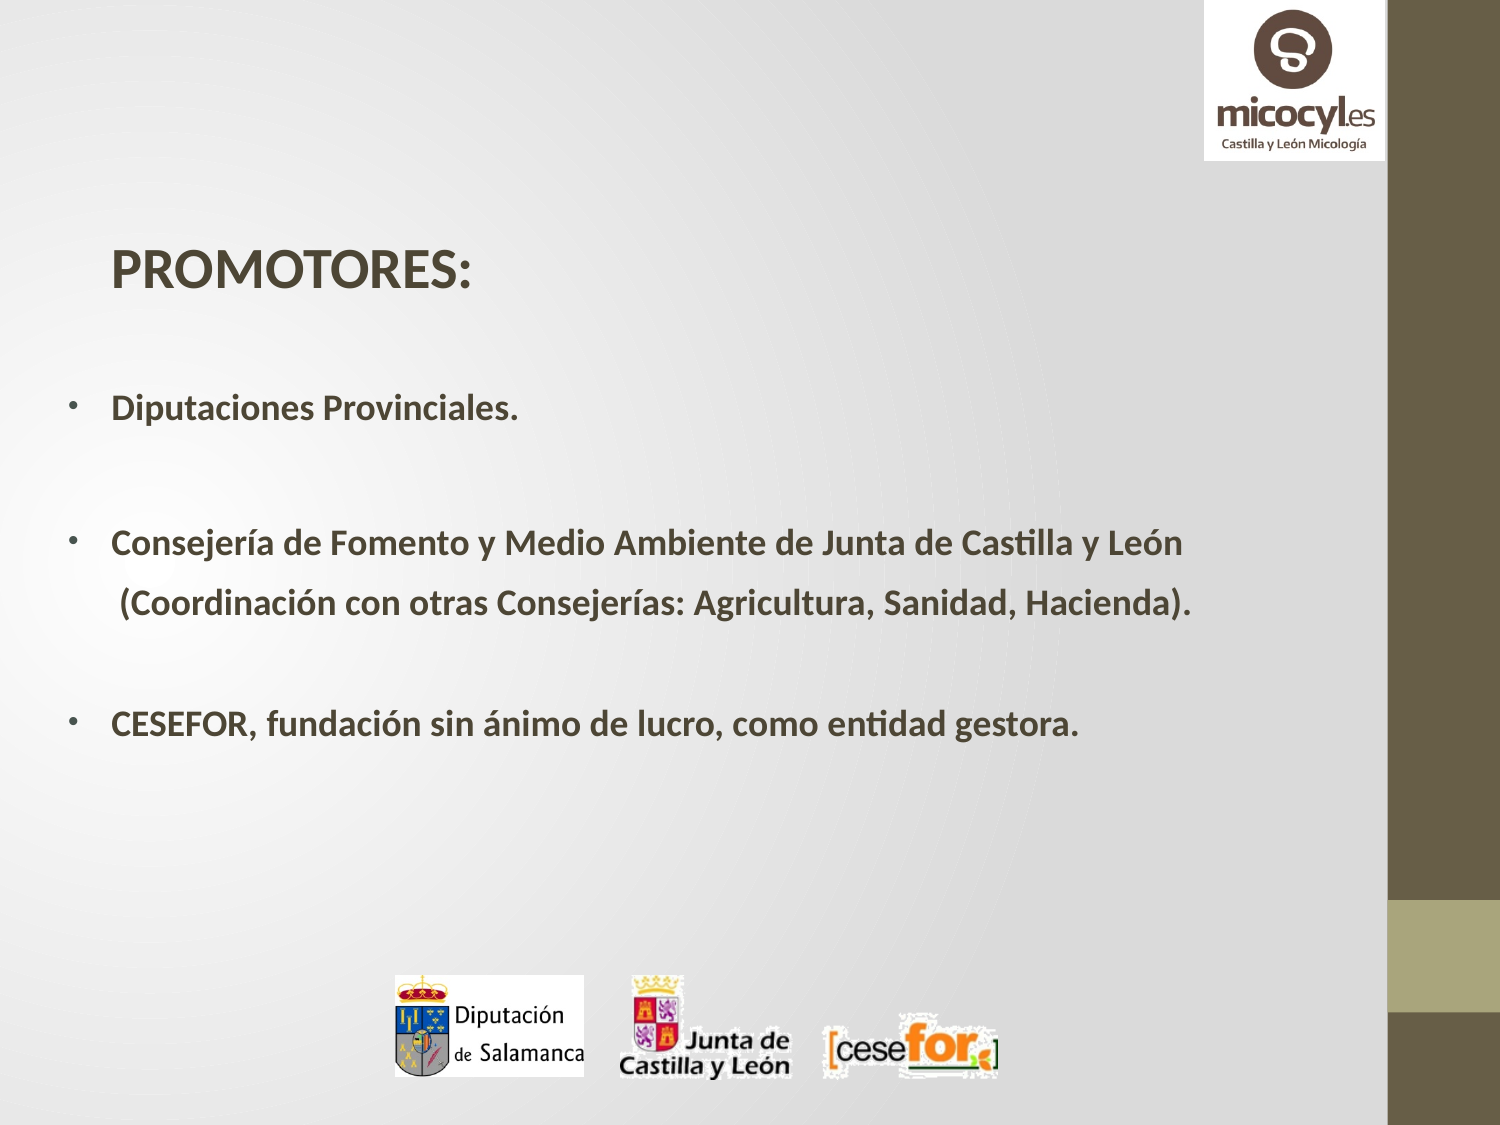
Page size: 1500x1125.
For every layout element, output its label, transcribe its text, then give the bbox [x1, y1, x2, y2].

picture [1203, 0, 1385, 162]
list PROMOTORES: Diputaciones Provinciales. Consejería de Fomento y Medio Ambiente de Junta de Castilla y León (Coordinación con otras Consejerías: Agricultura, Sanidad, Hacienda). CESEFOR, fundación sin ánimo de lucro, como entidad gestora. [53, 160, 1329, 933]
picture [619, 975, 998, 1081]
picture [395, 975, 584, 1078]
